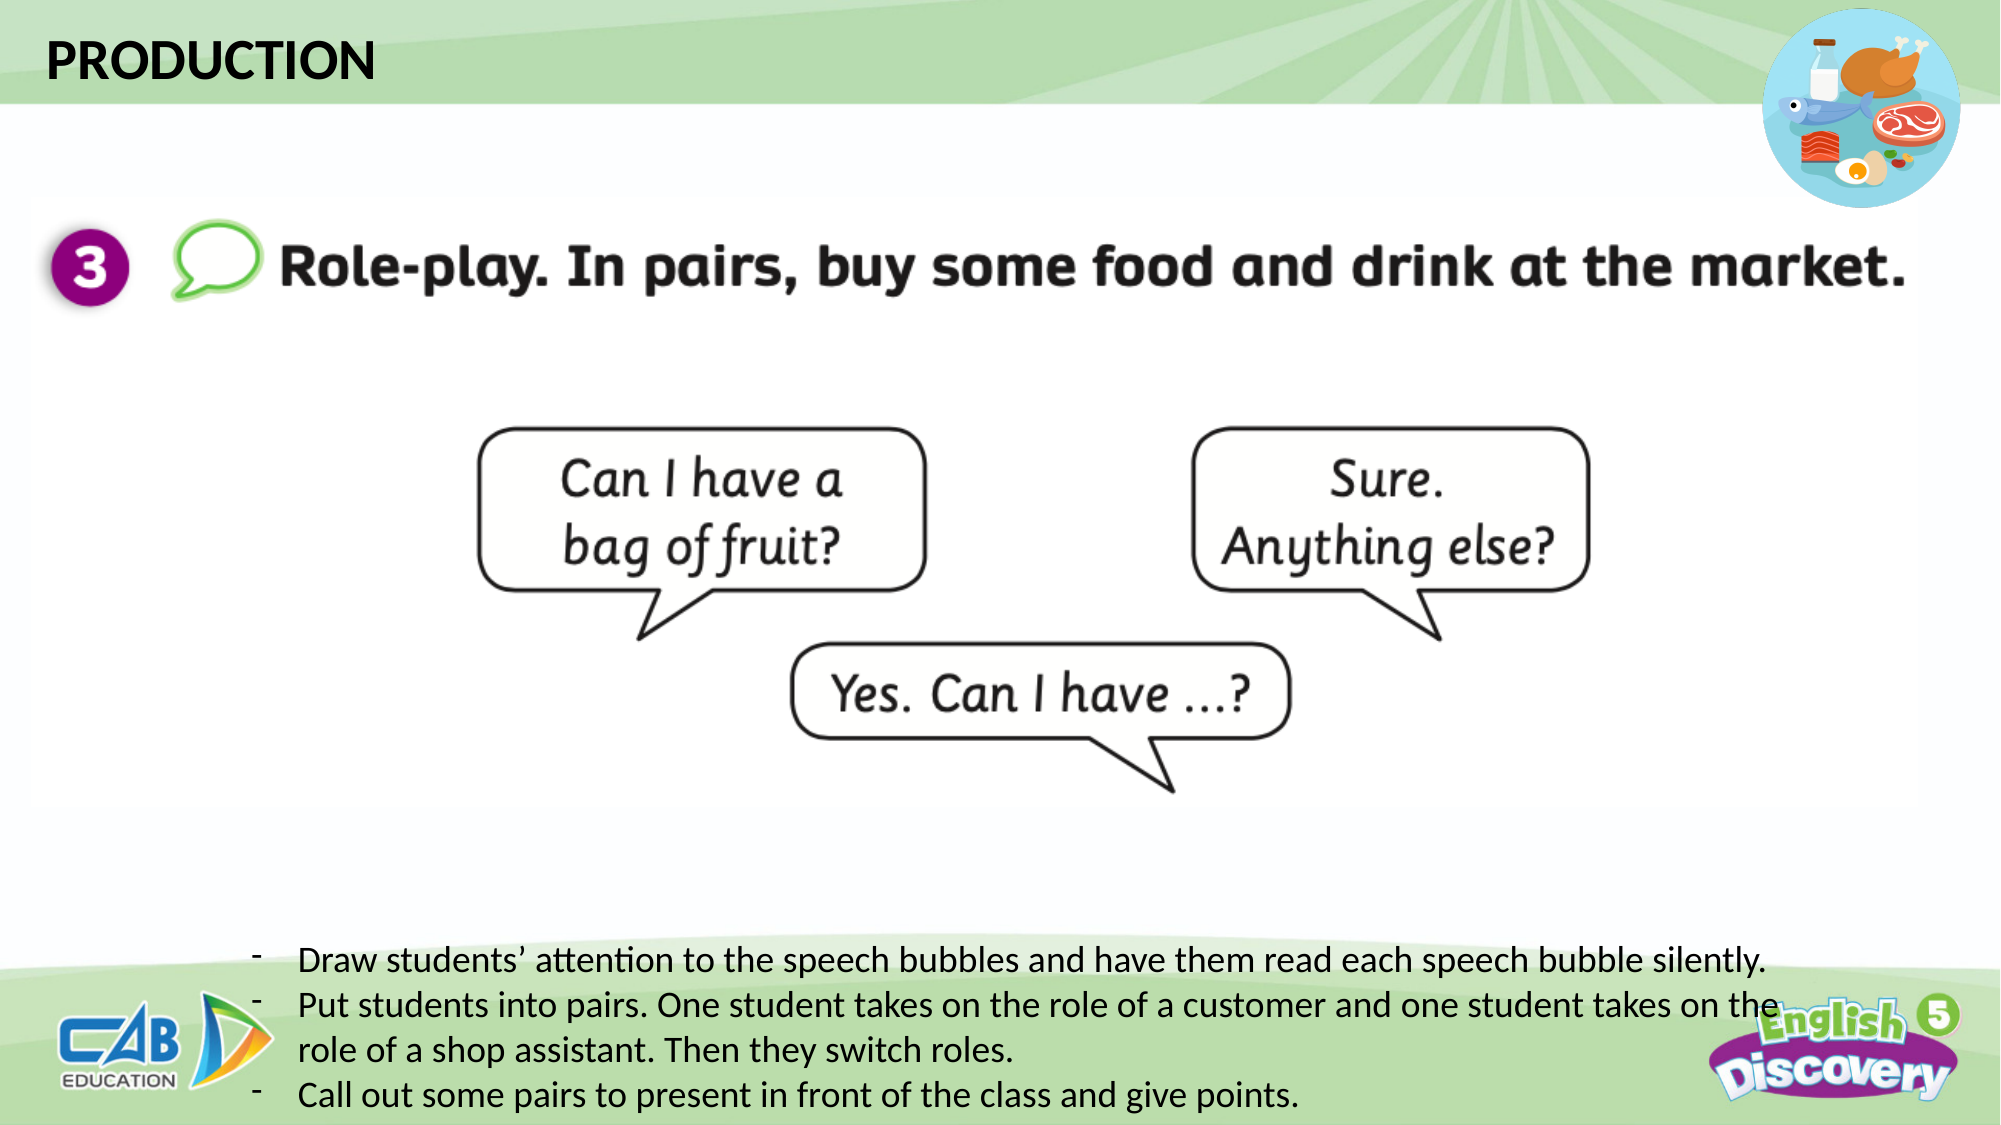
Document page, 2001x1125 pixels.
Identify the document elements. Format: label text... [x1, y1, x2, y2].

text_box Draw students’ attention to the speech bubbles and have them read each speech bubble silently. Put students into pairs. One student takes on the role of a customer and one student takes on the role of a shop assistant. Then they switch roles. Call out some pairs to present in front of the class and give points. [235, 927, 1818, 1123]
picture [0, 0, 2001, 1125]
text_box PRODUCTION [31, 30, 1751, 91]
